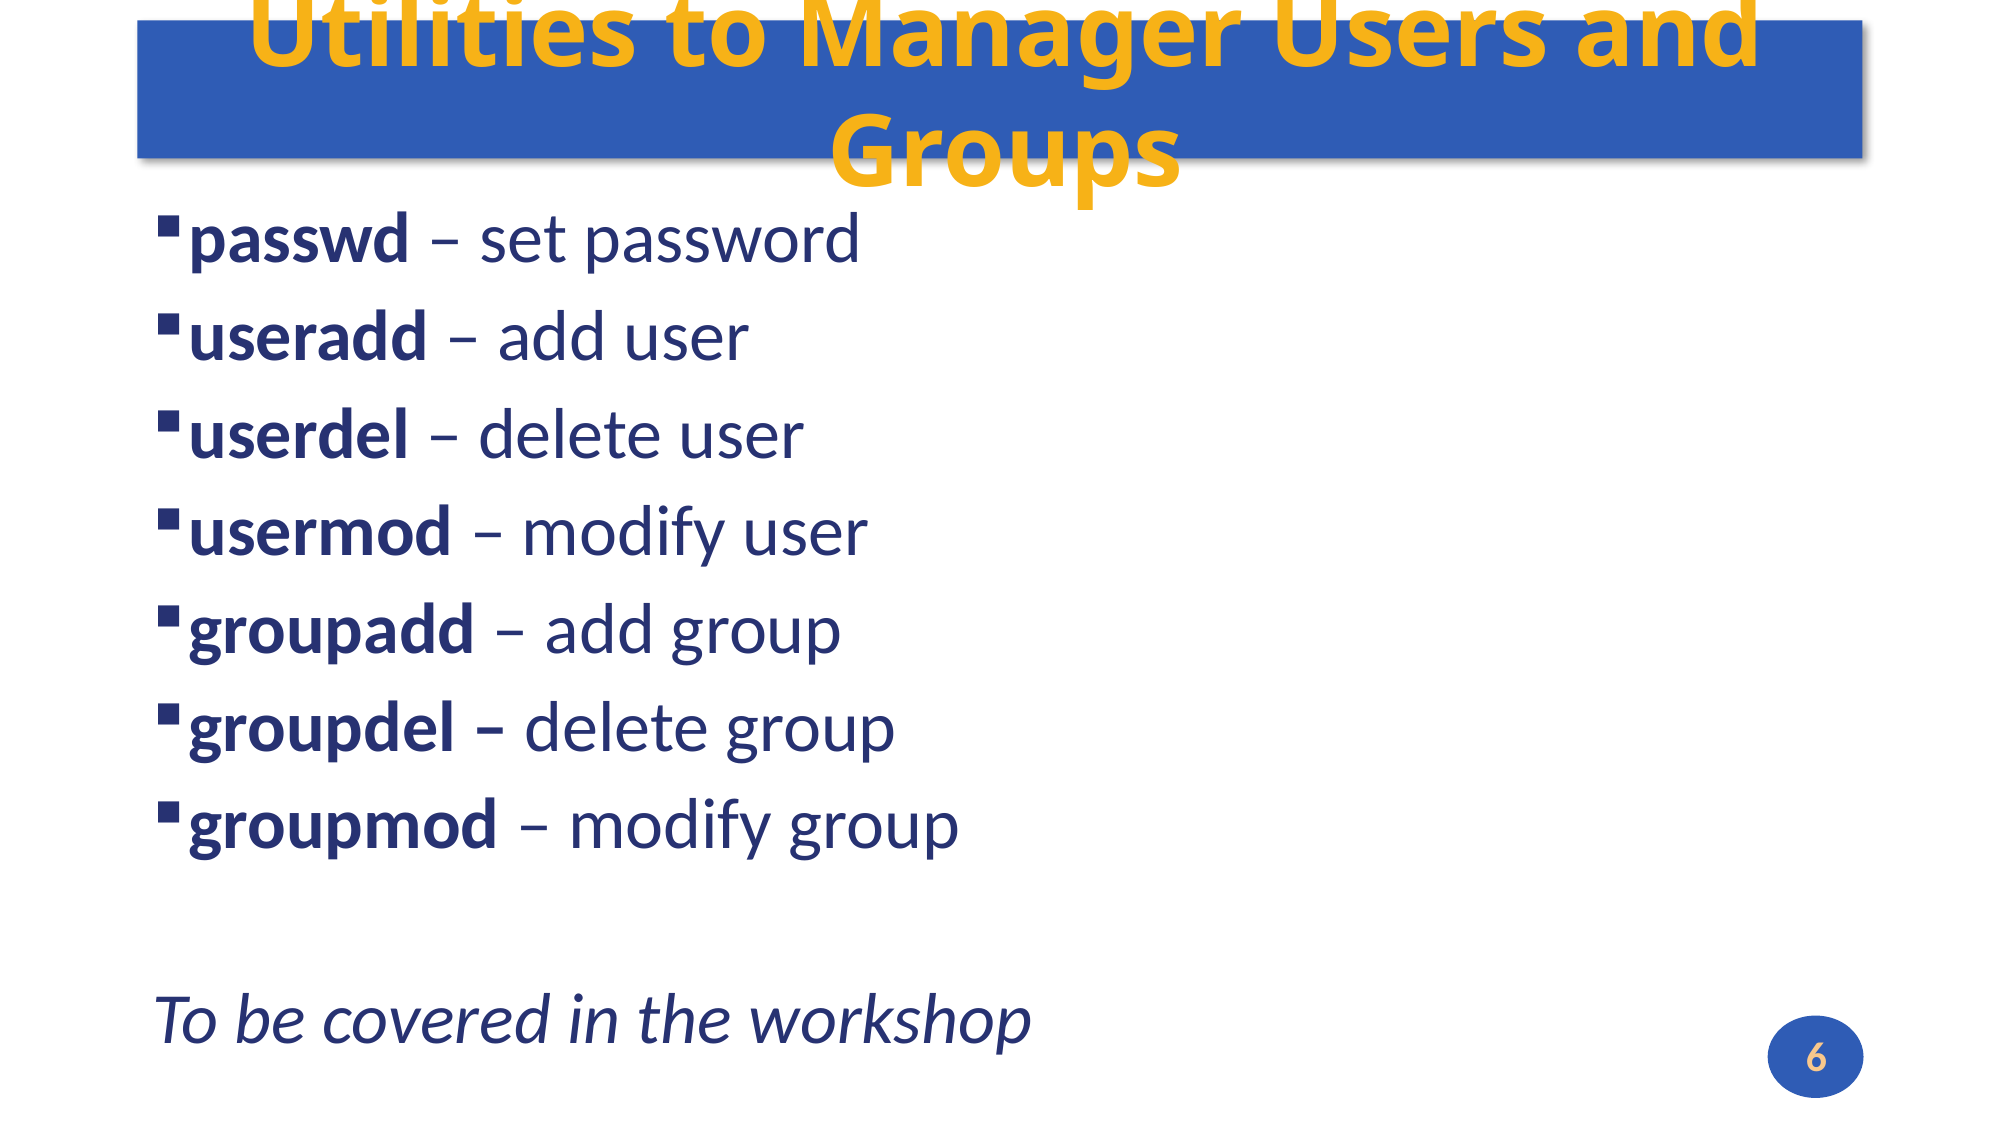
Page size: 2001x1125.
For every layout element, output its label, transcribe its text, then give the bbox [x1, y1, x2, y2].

list passwd – set password useradd – add user userdel – delete user usermod – modify user groupadd – add group groupdel – delete group groupmod – modify group To be covered in the workshop [137, 193, 1863, 1072]
slide_number 6 [1767, 1015, 1866, 1095]
title Utilities to Manager Users and Groups [137, 17, 1863, 156]
